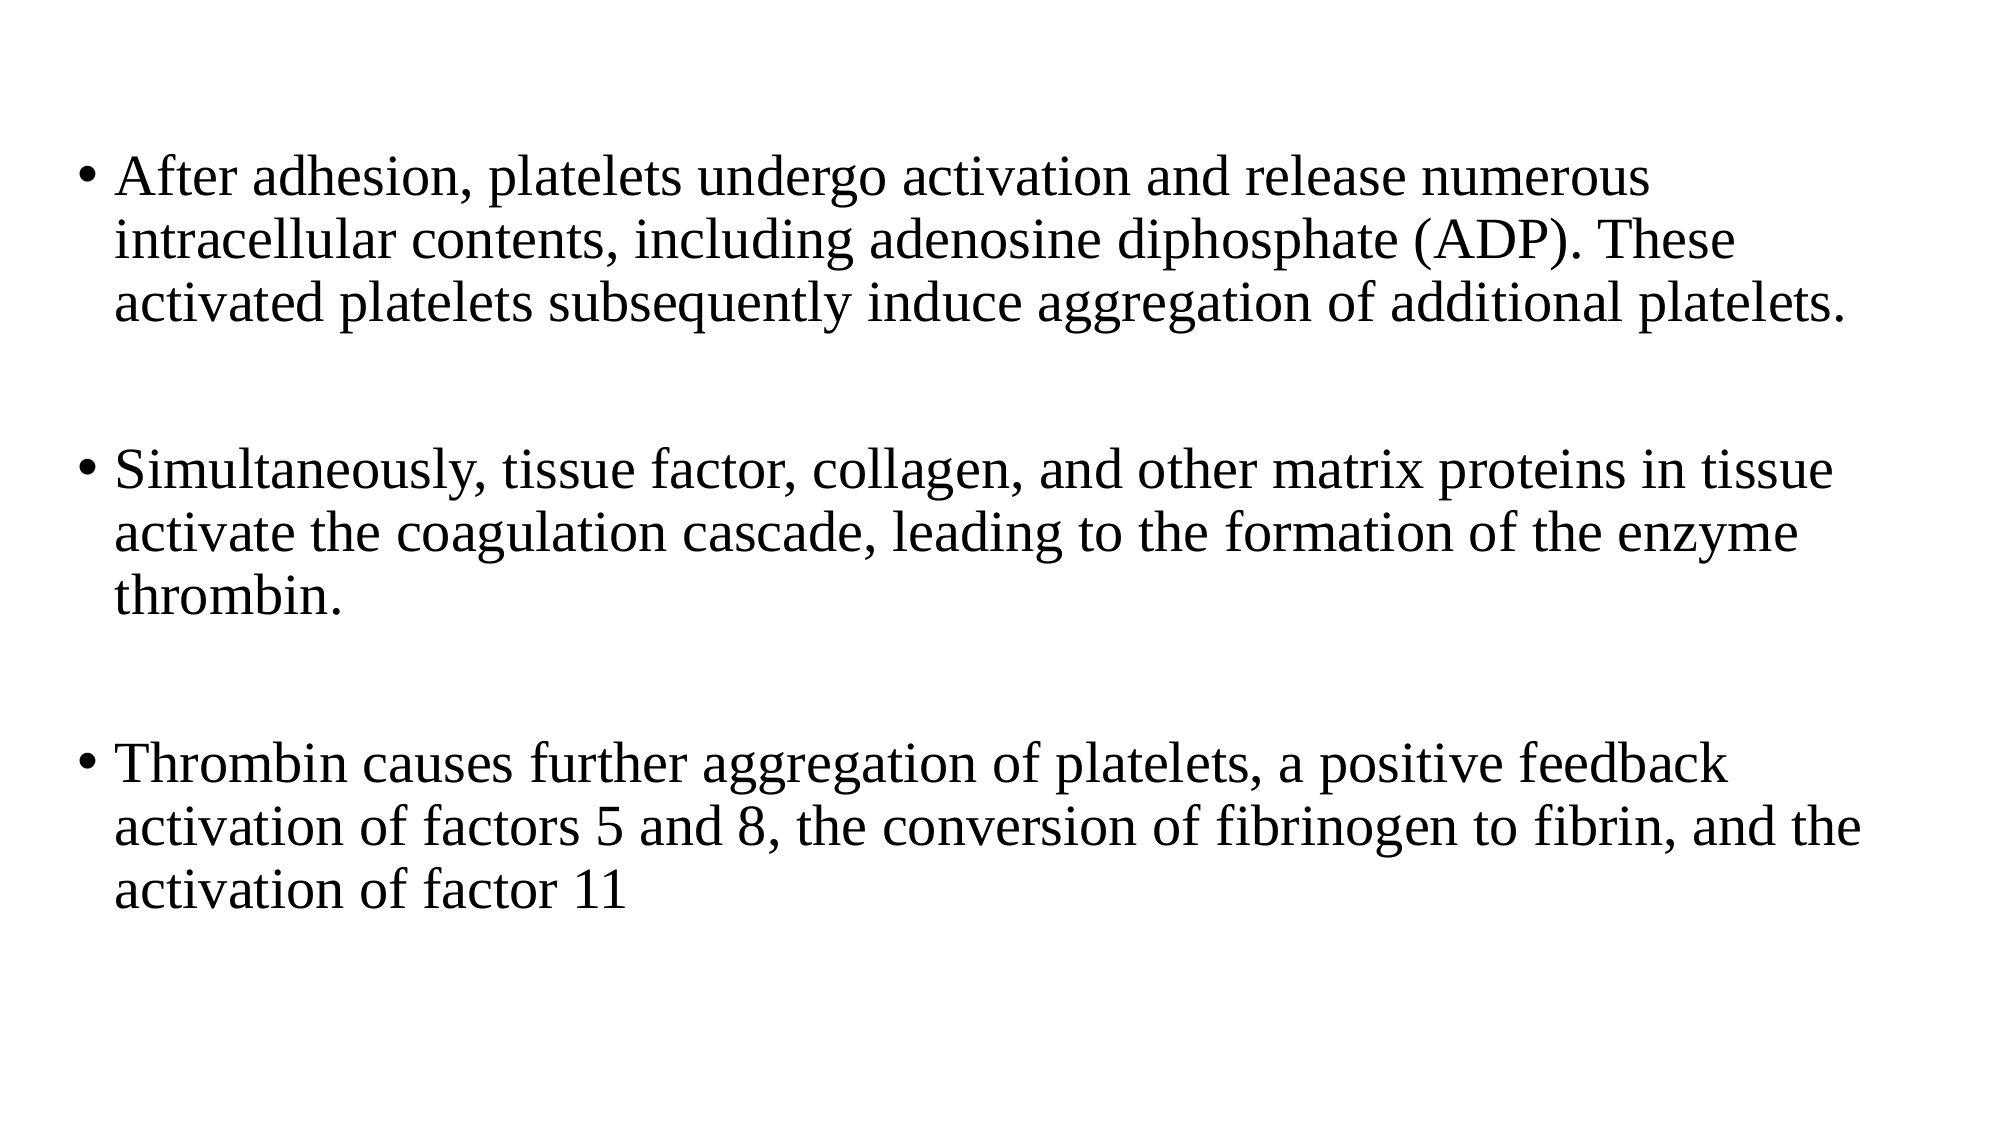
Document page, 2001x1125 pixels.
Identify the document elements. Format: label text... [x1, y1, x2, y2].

list After adhesion, platelets undergo activation and release numerous intracellular contents, including adenosine diphosphate (ADP). These activated platelets subsequently induce aggregation of additional platelets. Simultaneously, tissue factor, collagen, and other matrix proteins in tissue activate the coagulation cascade, leading to the formation of the enzyme thrombin. Thrombin causes further aggregation of platelets, a positive feedback activation of factors 5 and 8, the conversion of fibrinogen to fibrin, and the activation of factor 11 [62, 137, 1930, 1014]
